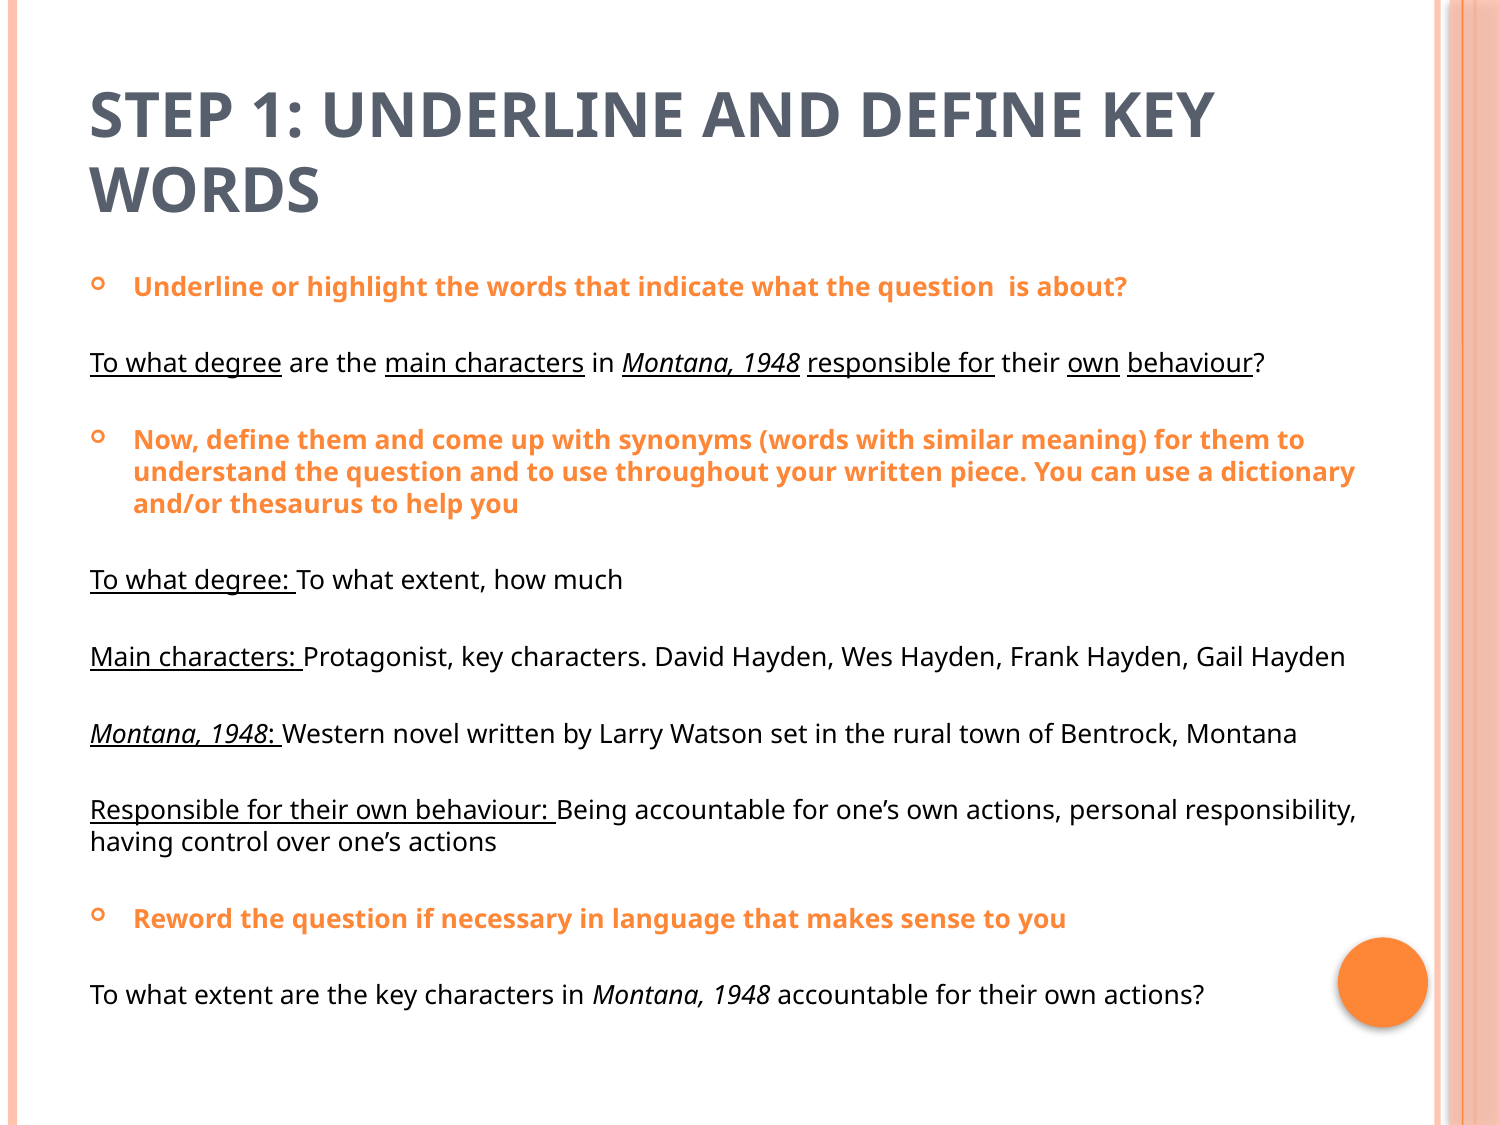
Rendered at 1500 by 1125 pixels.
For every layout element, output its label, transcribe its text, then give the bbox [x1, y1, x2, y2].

title Step 1: Underline and define key words [75, 45, 1300, 233]
list Underline or highlight the words that indicate what the question is about? To what degree are the main characters in Montana, 1948 responsible for their own behaviour? Now, define them and come up with synonyms (words with similar meaning) for them to understand the question and to use throughout your written piece. You can use a dictionary and/or thesaurus to help you To what degree: To what extent, how much Main characters: Protagonist, key characters. David Hayden, Wes Hayden, Frank Hayden, Gail Hayden Montana, 1948: Western novel written by Larry Watson set in the rural town of Bentrock, Montana Responsible for their own behaviour: Being accountable for one’s own actions, personal responsibility, having control over one’s actions Reword the question if necessary in language that makes sense to you To what extent are the key characters in Montana, 1948 accountable for their own actions? [75, 262, 1388, 1062]
